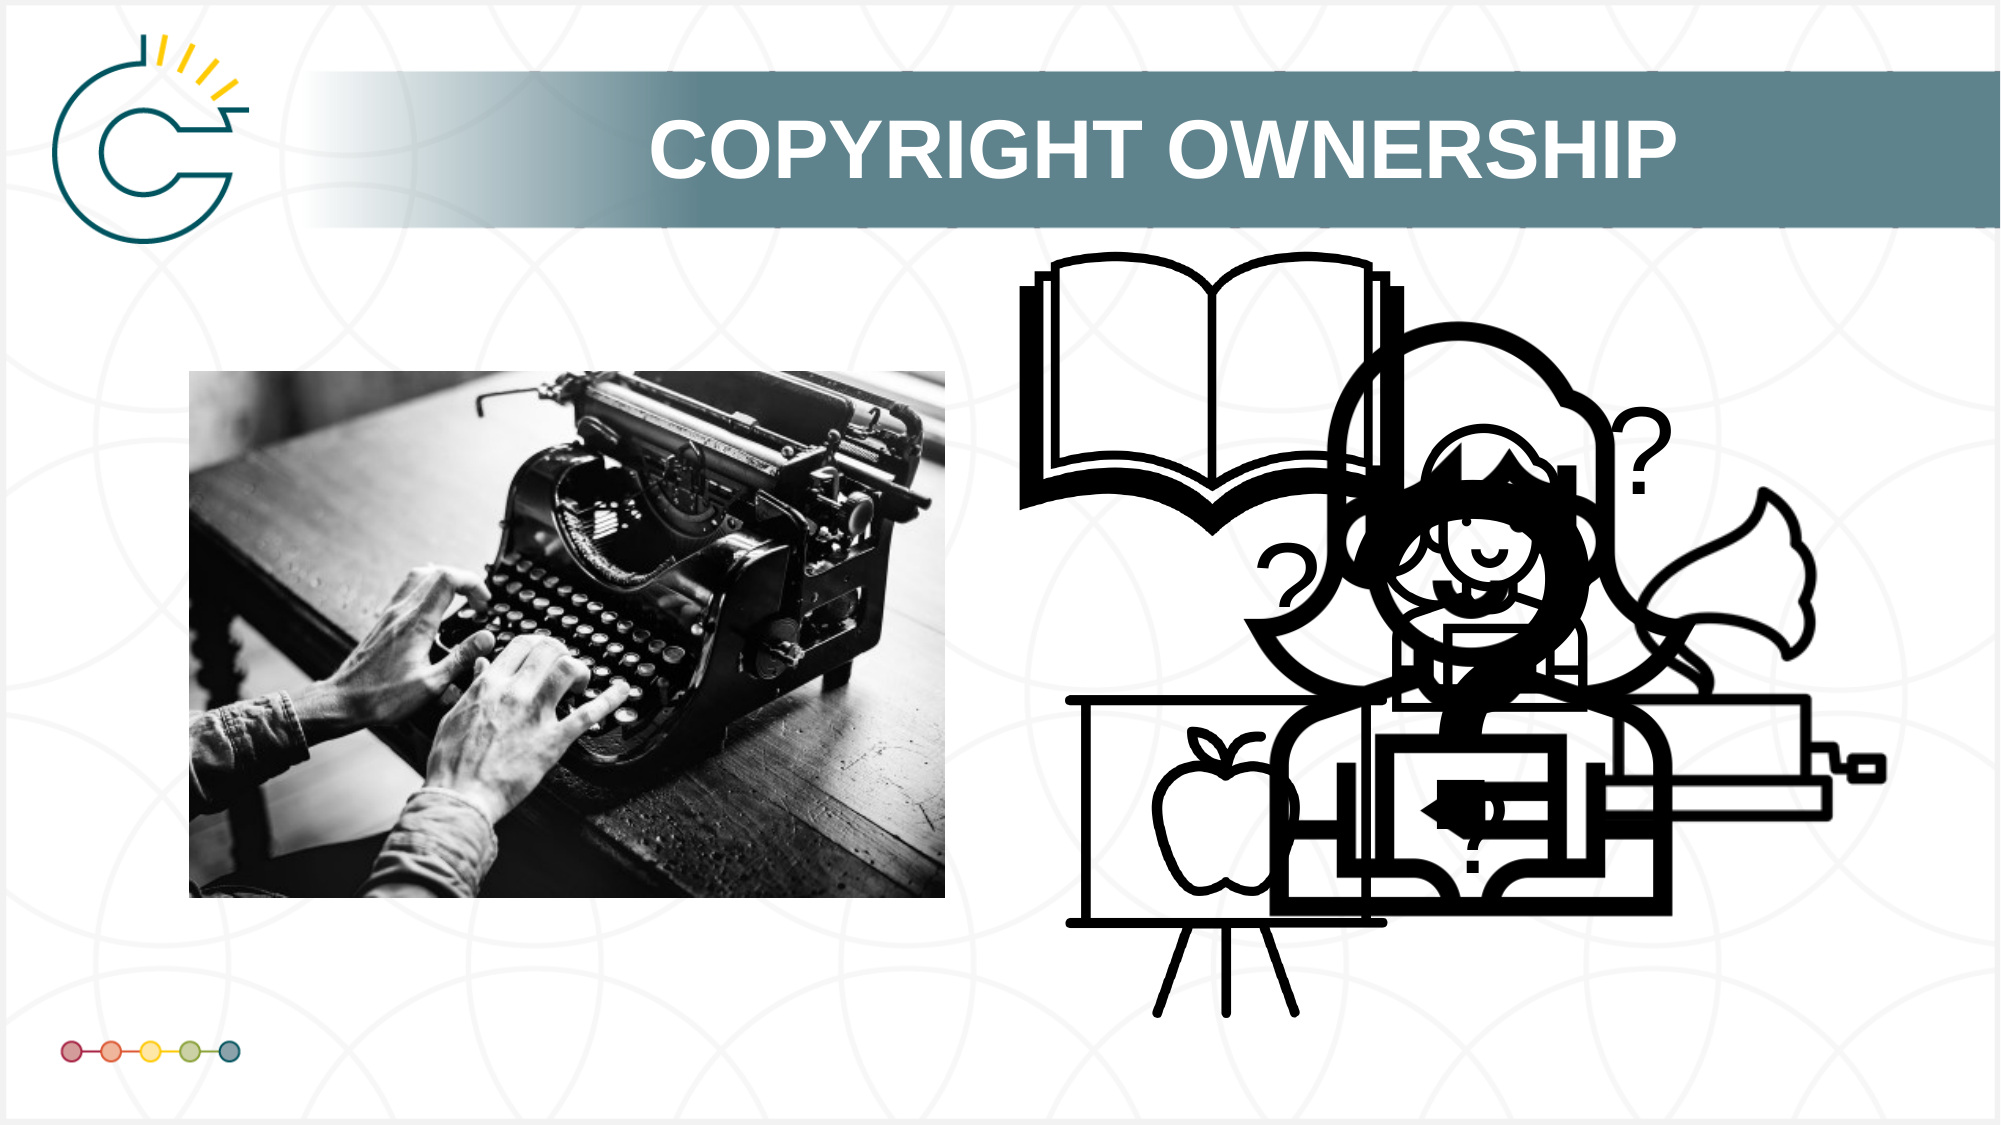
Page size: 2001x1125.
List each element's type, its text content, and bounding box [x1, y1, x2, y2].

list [189, 370, 945, 899]
title COPYRIGHT OWNERSHIP [348, 86, 1980, 229]
picture [0, 0, 2001, 1125]
